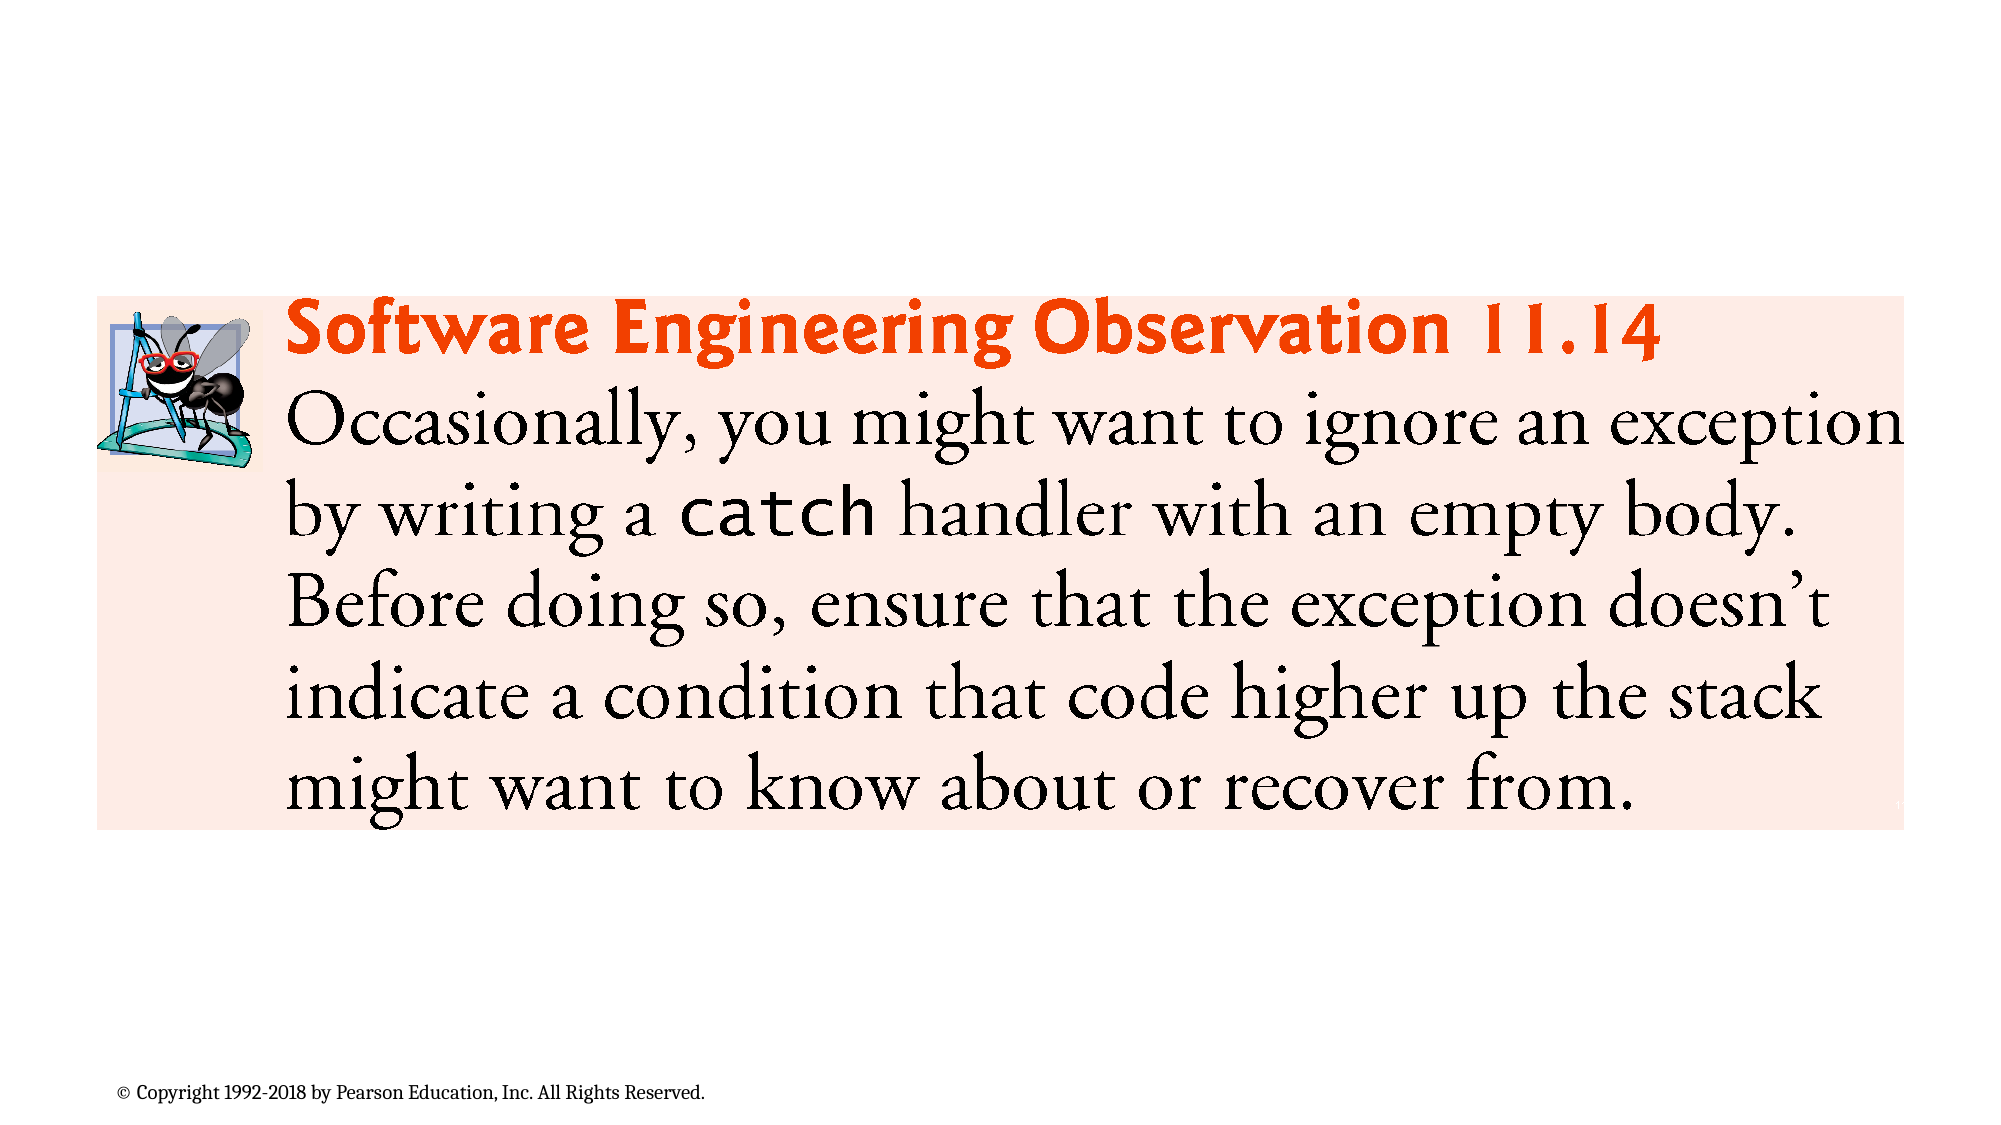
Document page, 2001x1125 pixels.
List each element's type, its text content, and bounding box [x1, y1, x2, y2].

footer © Copyright 1992-2018 by Pearson Education, Inc. All Rights Reserved. [99, 1051, 1473, 1112]
picture [0, 199, 2000, 926]
